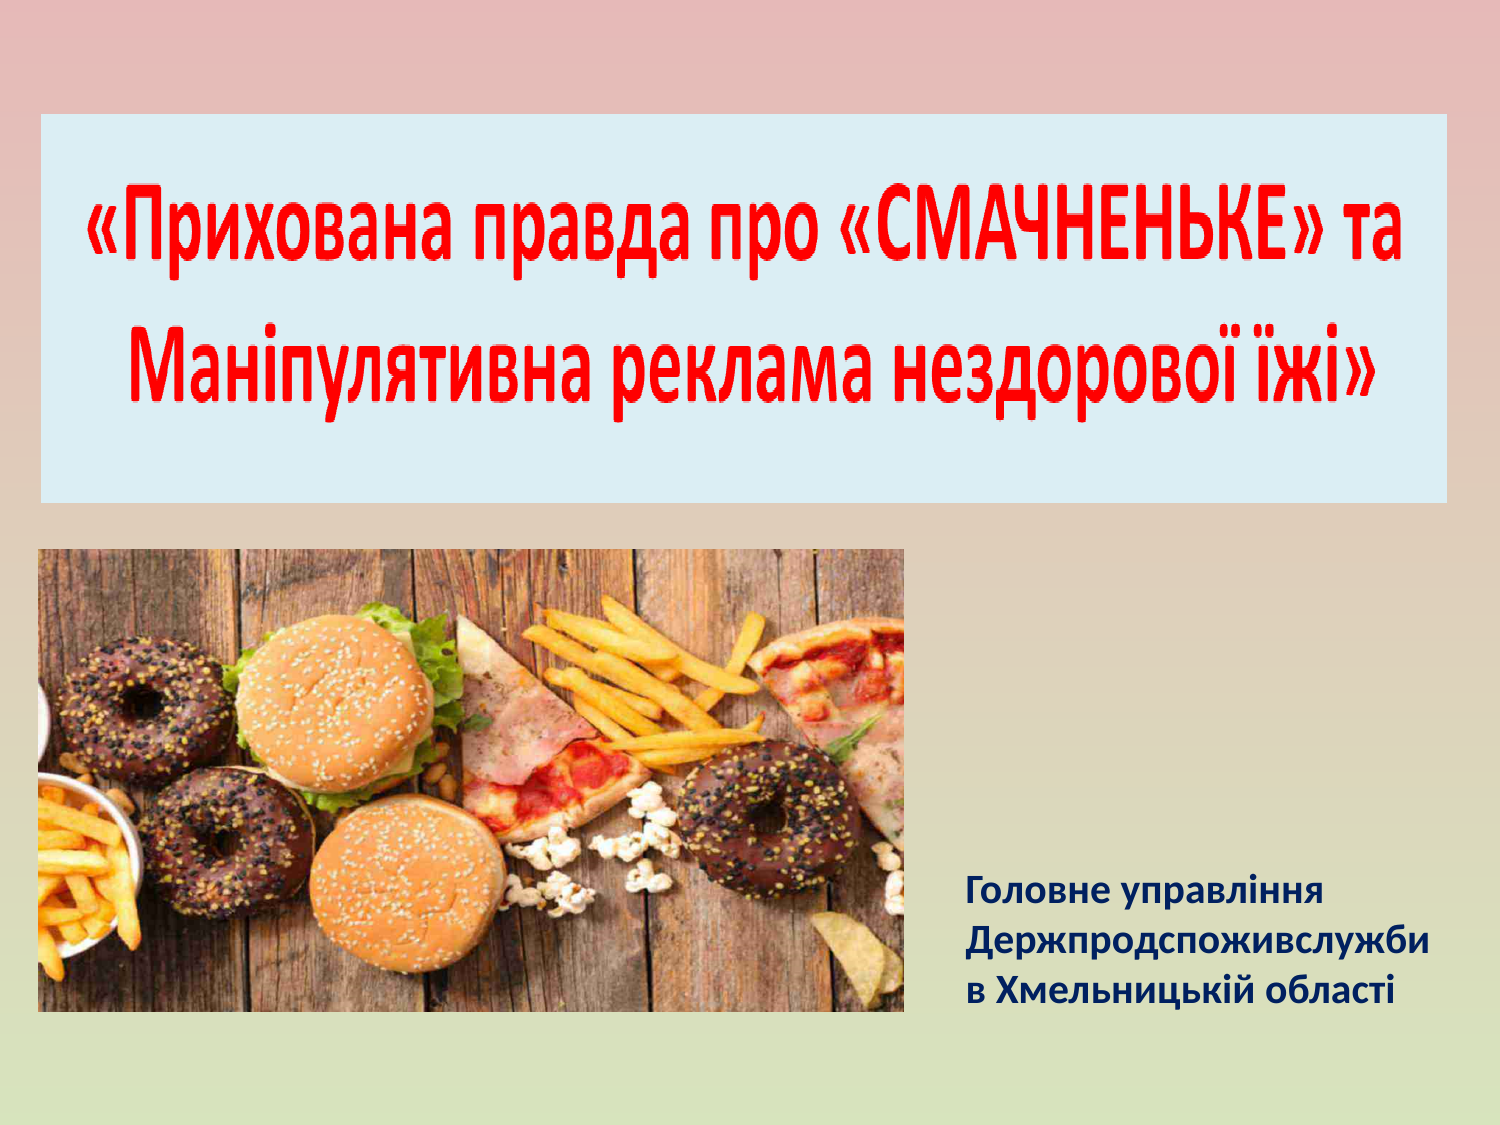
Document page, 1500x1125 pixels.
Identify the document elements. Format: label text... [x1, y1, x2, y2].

text_box Головне управління Держпродспоживслужби в Хмельницькій області [950, 854, 1447, 1020]
picture [41, 113, 1448, 504]
picture [38, 549, 904, 1012]
text_box [15, 27, 1495, 223]
